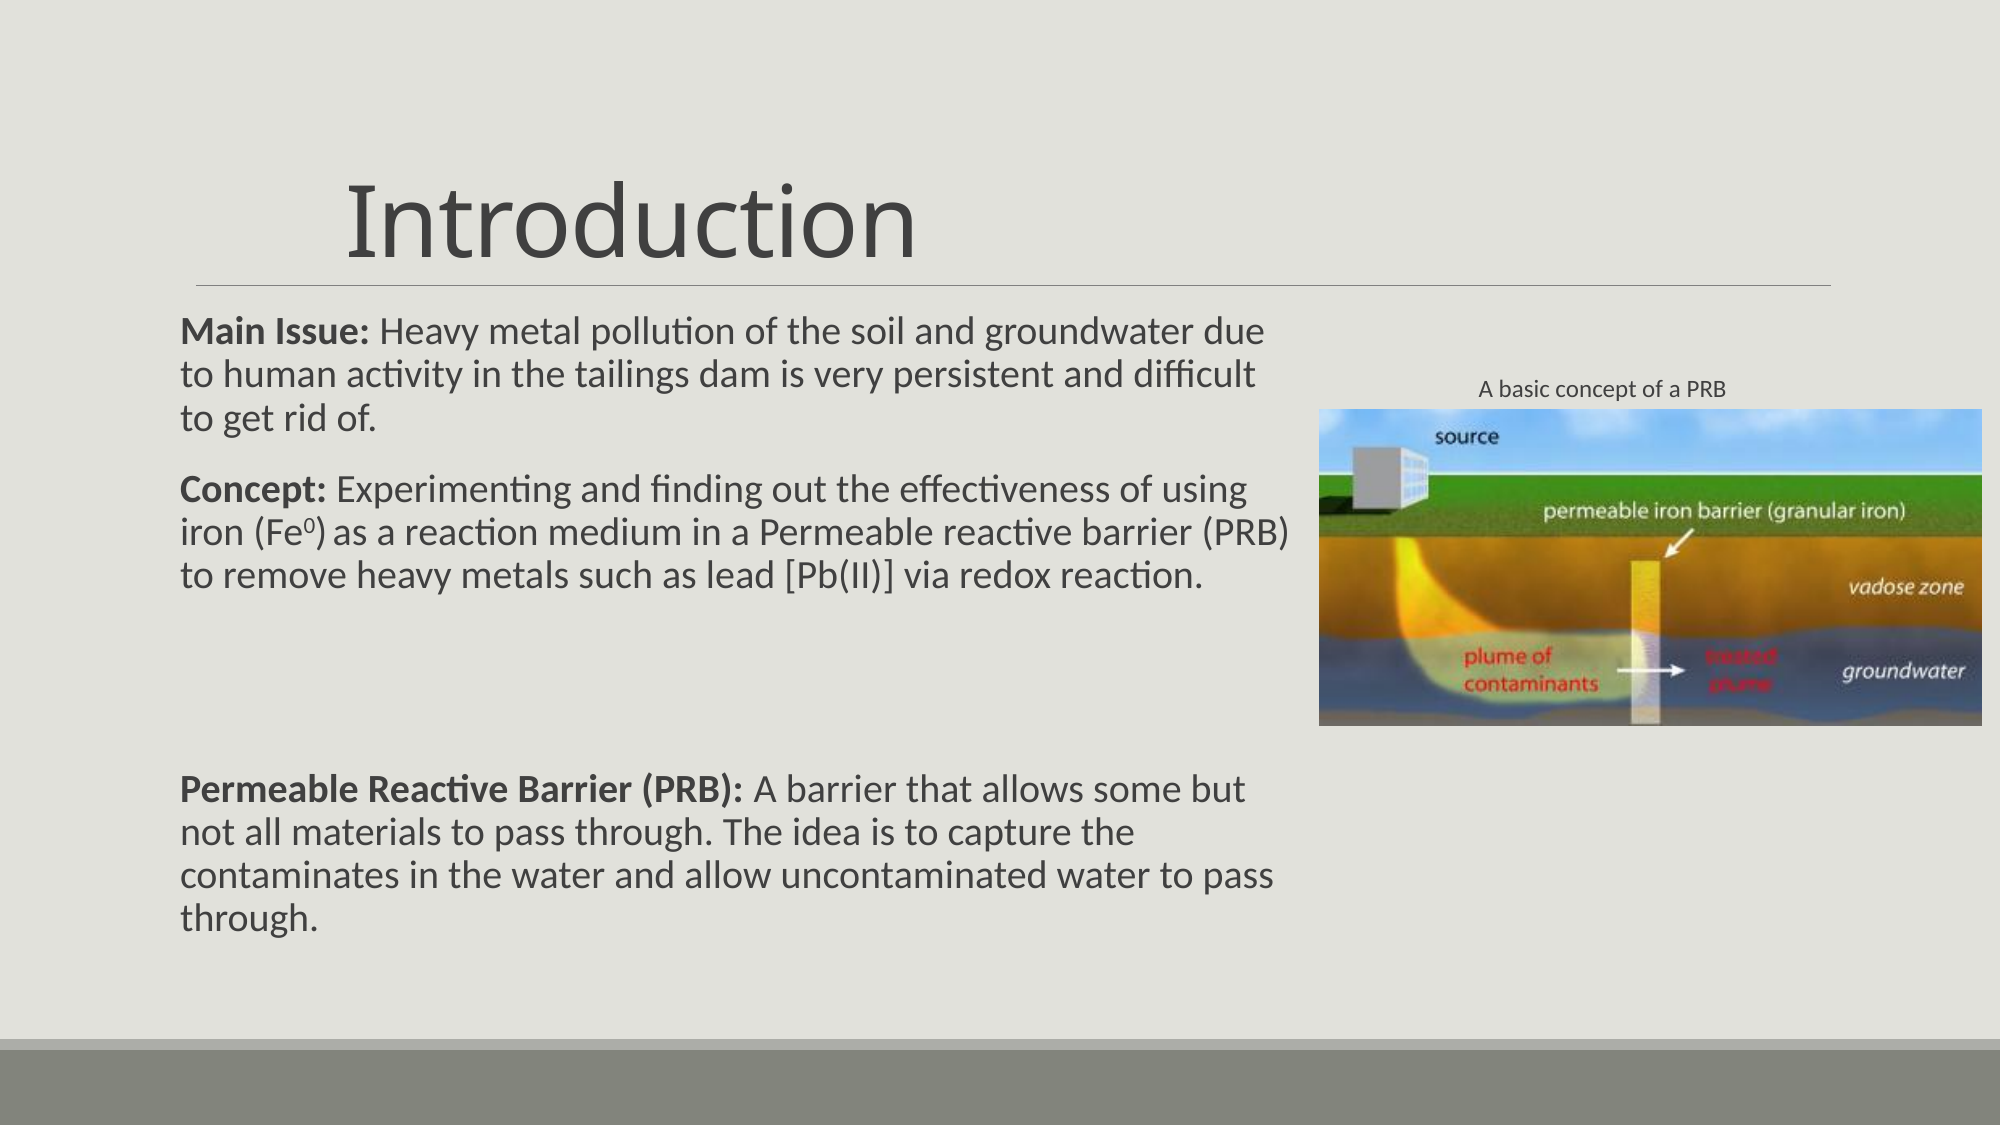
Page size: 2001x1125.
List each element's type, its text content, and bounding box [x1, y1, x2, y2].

title Introduction [180, 47, 1830, 285]
text_box A basic concept of a PRB [1463, 368, 1982, 405]
picture [1318, 408, 1983, 726]
list Main Issue: Heavy metal pollution of the soil and groundwater due to human activity in the tailings dam is very persistent and difficult to get rid of. Concept: Experimenting and finding out the effectiveness of using iron (Fe0) as a reaction medium in a Permeable reactive barrier (PRB) to remove heavy metals such as lead [Pb(II)] via redox reaction. Permeable Reactive Barrier (PRB): A barrier that allows some but not all materials to pass through. The idea is to capture the contaminates in the water and allow uncontaminated water to pass through. [180, 302, 1295, 963]
